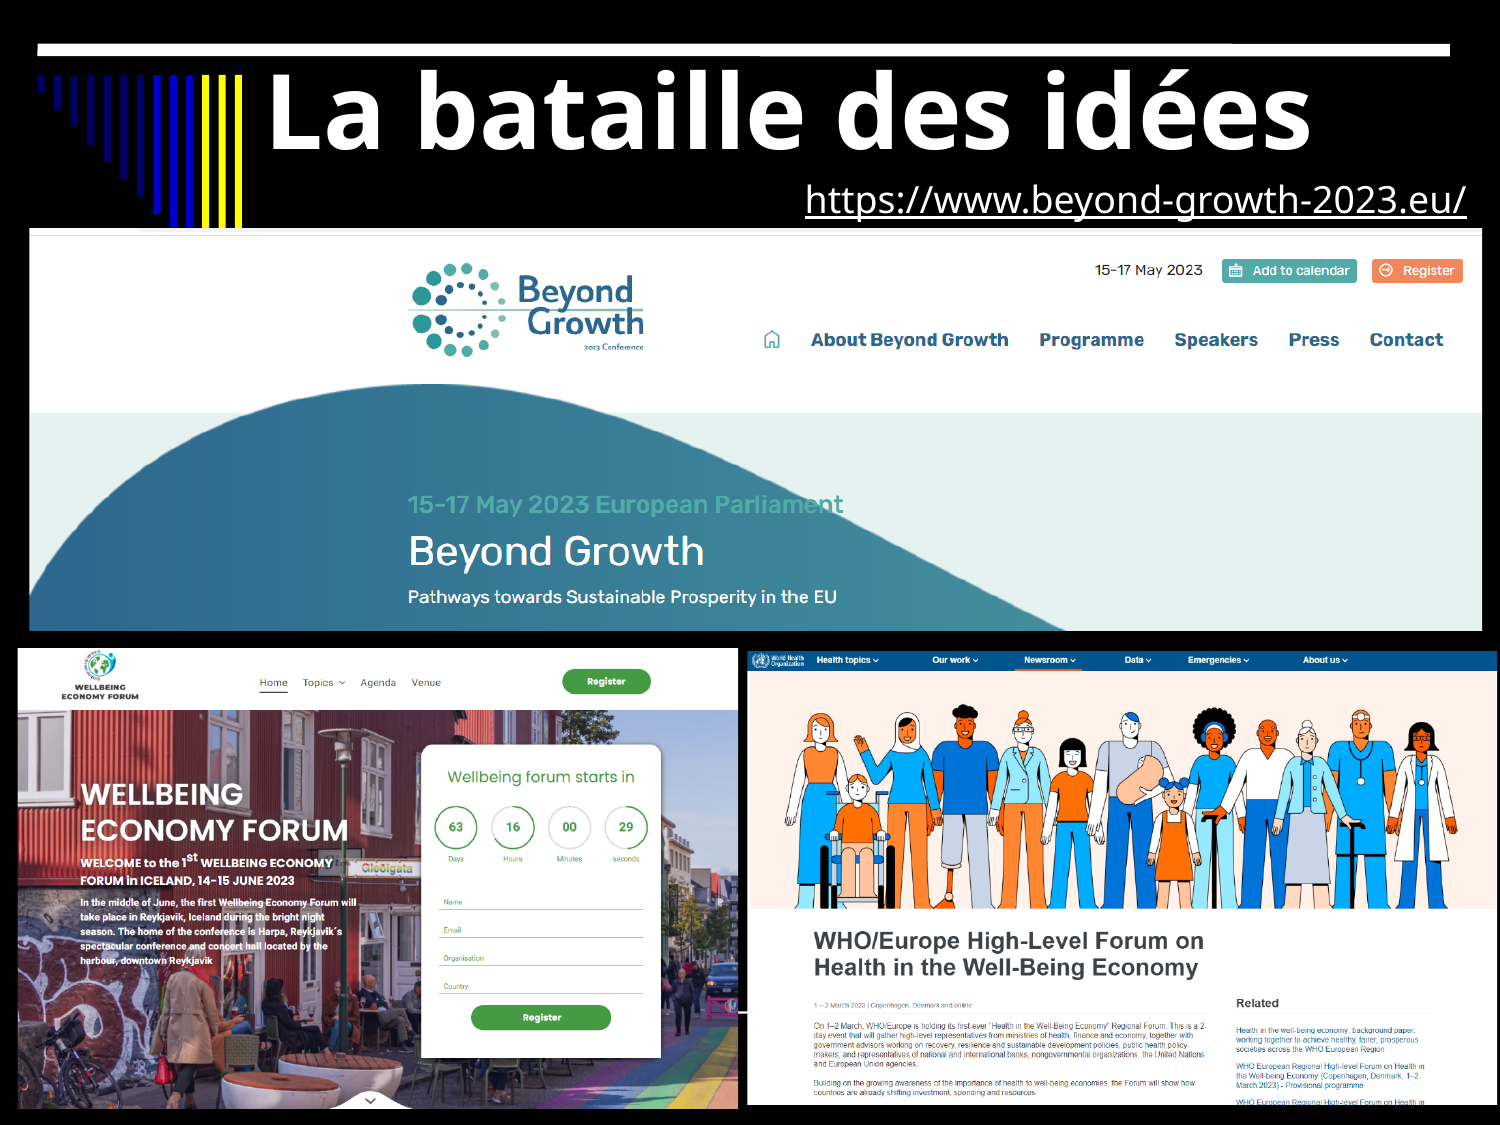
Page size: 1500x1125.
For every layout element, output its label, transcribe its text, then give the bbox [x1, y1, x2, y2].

picture [29, 228, 1483, 631]
picture [17, 647, 739, 1110]
text_box https://www.beyond-growth-2023.eu/ [789, 168, 1492, 234]
title La bataille des idées [249, 78, 1496, 138]
picture [747, 650, 1498, 1105]
